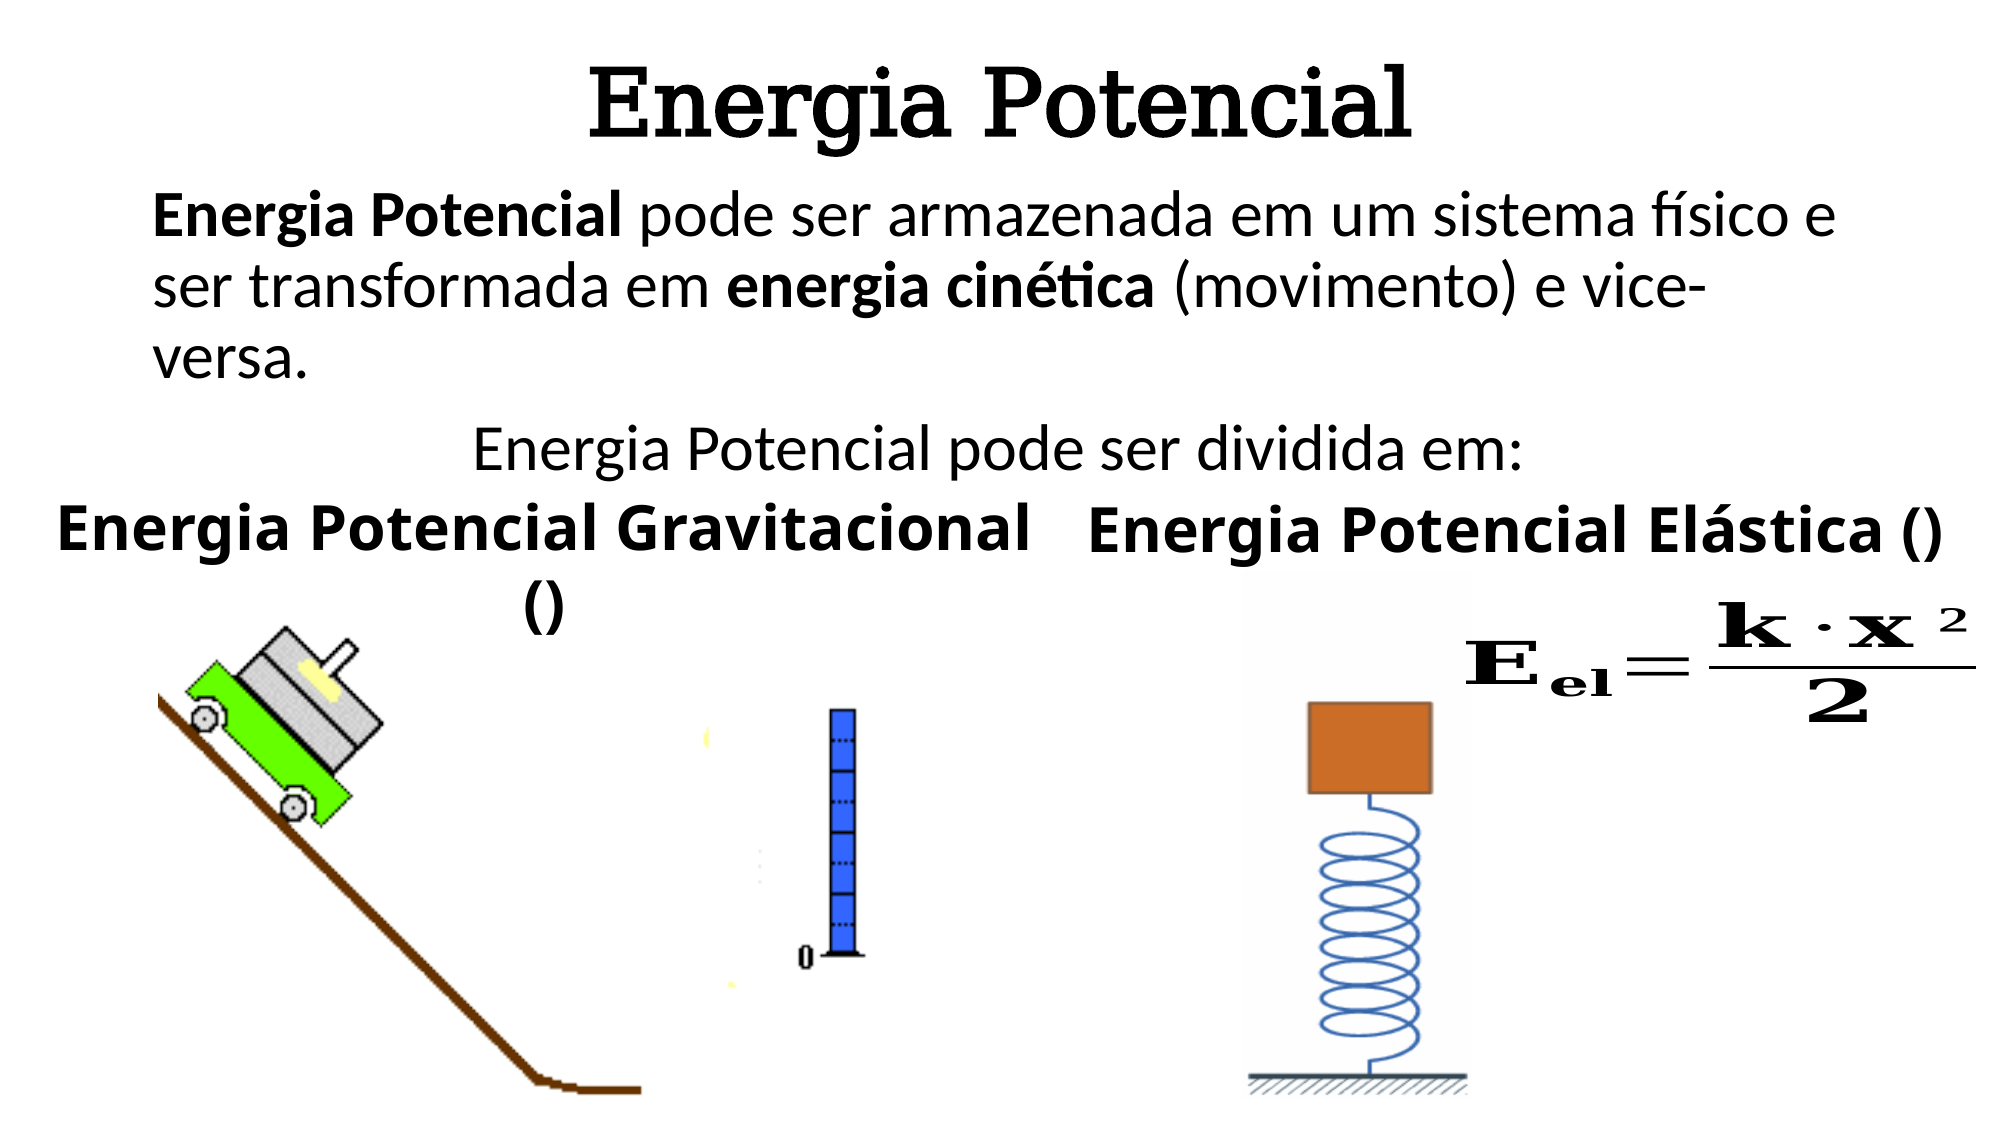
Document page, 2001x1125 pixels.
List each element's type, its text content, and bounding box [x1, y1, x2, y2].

list Energia Potencial pode ser armazenada em um sistema físico e ser transformada em energia cinética (movimento) e vice-versa. Energia Potencial pode ser dividida em: [137, 189, 1863, 496]
title Energia Potencial [137, 22, 1863, 189]
picture [1241, 569, 1473, 1099]
picture [158, 545, 1038, 1099]
